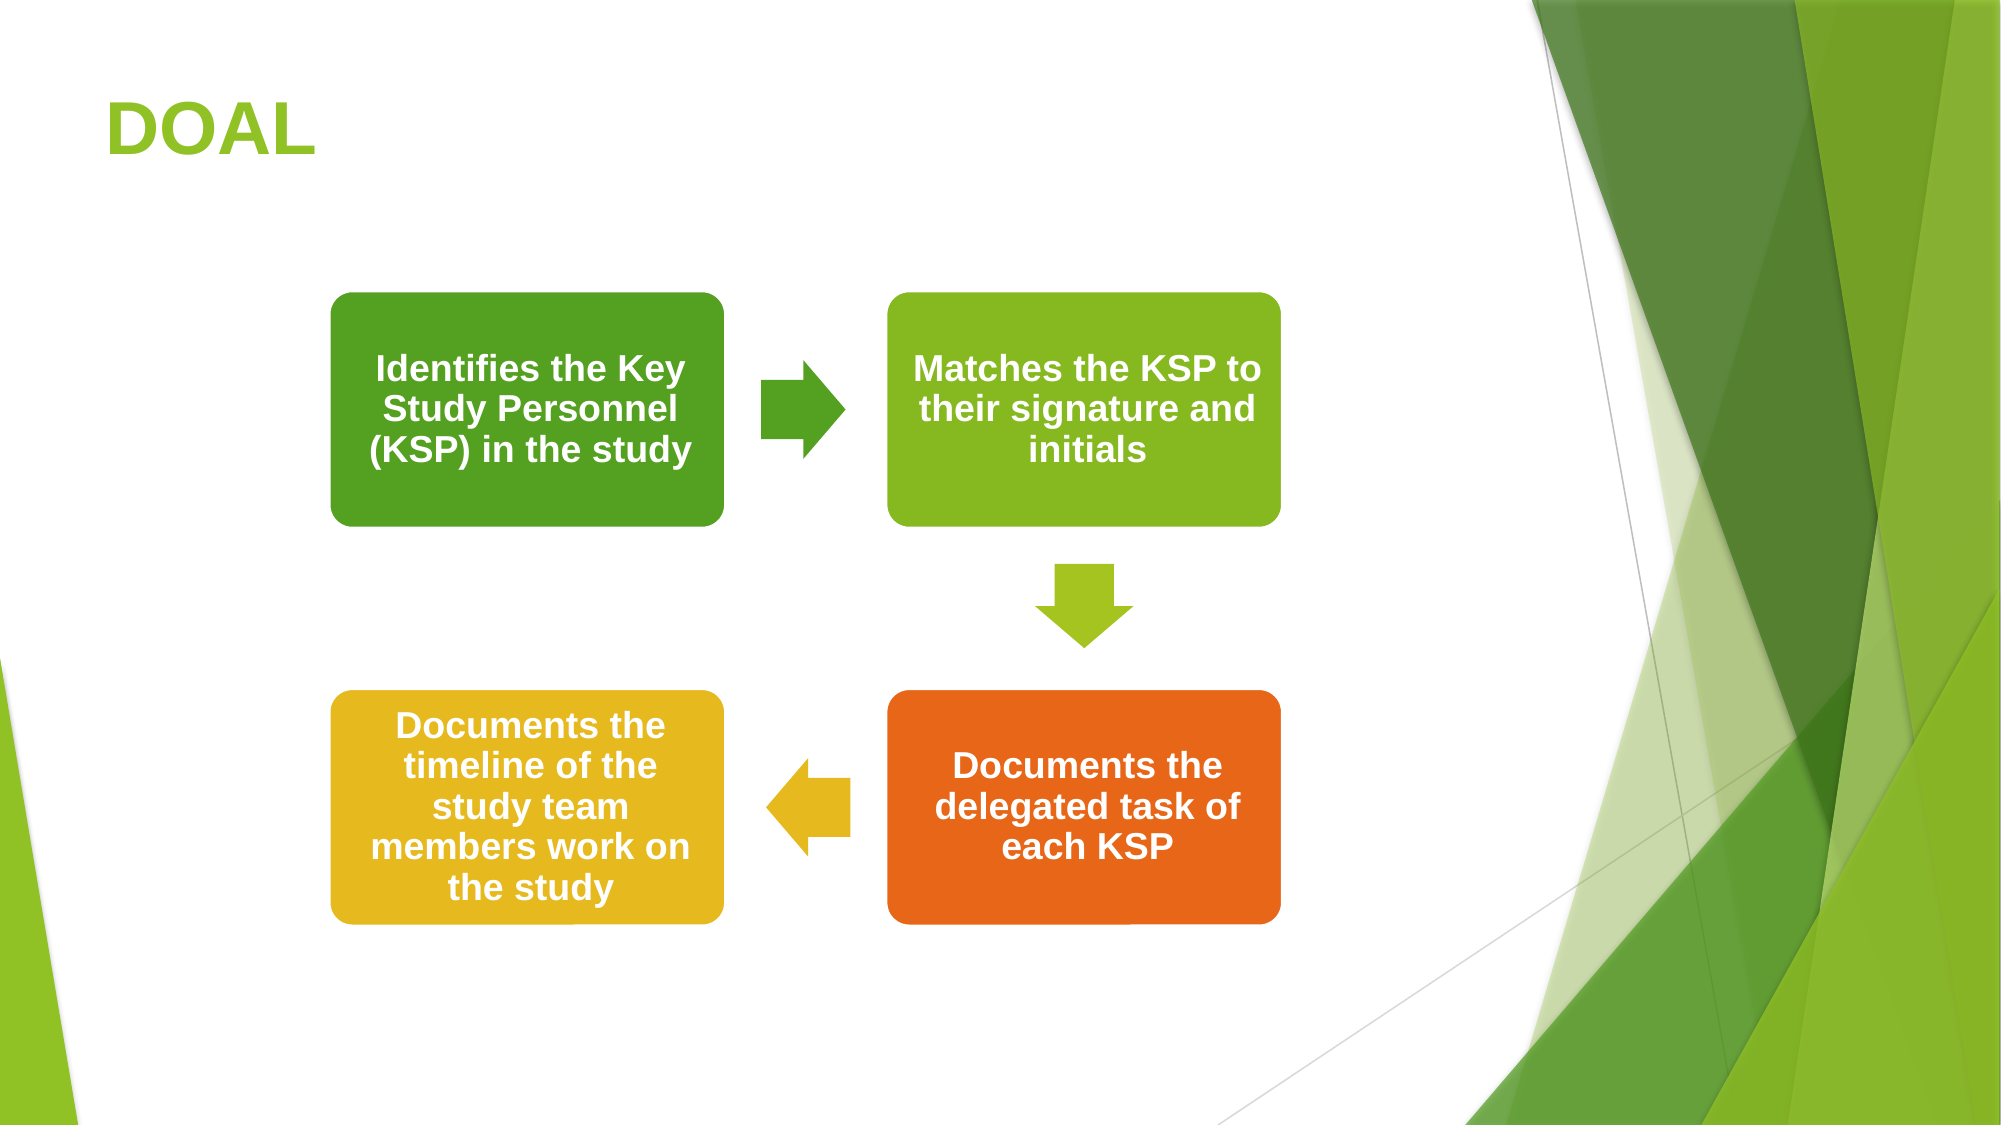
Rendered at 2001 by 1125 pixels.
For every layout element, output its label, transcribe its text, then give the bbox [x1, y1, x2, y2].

text_box [0, 657, 80, 1125]
title DOAL [90, 72, 1522, 244]
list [278, 289, 1334, 928]
